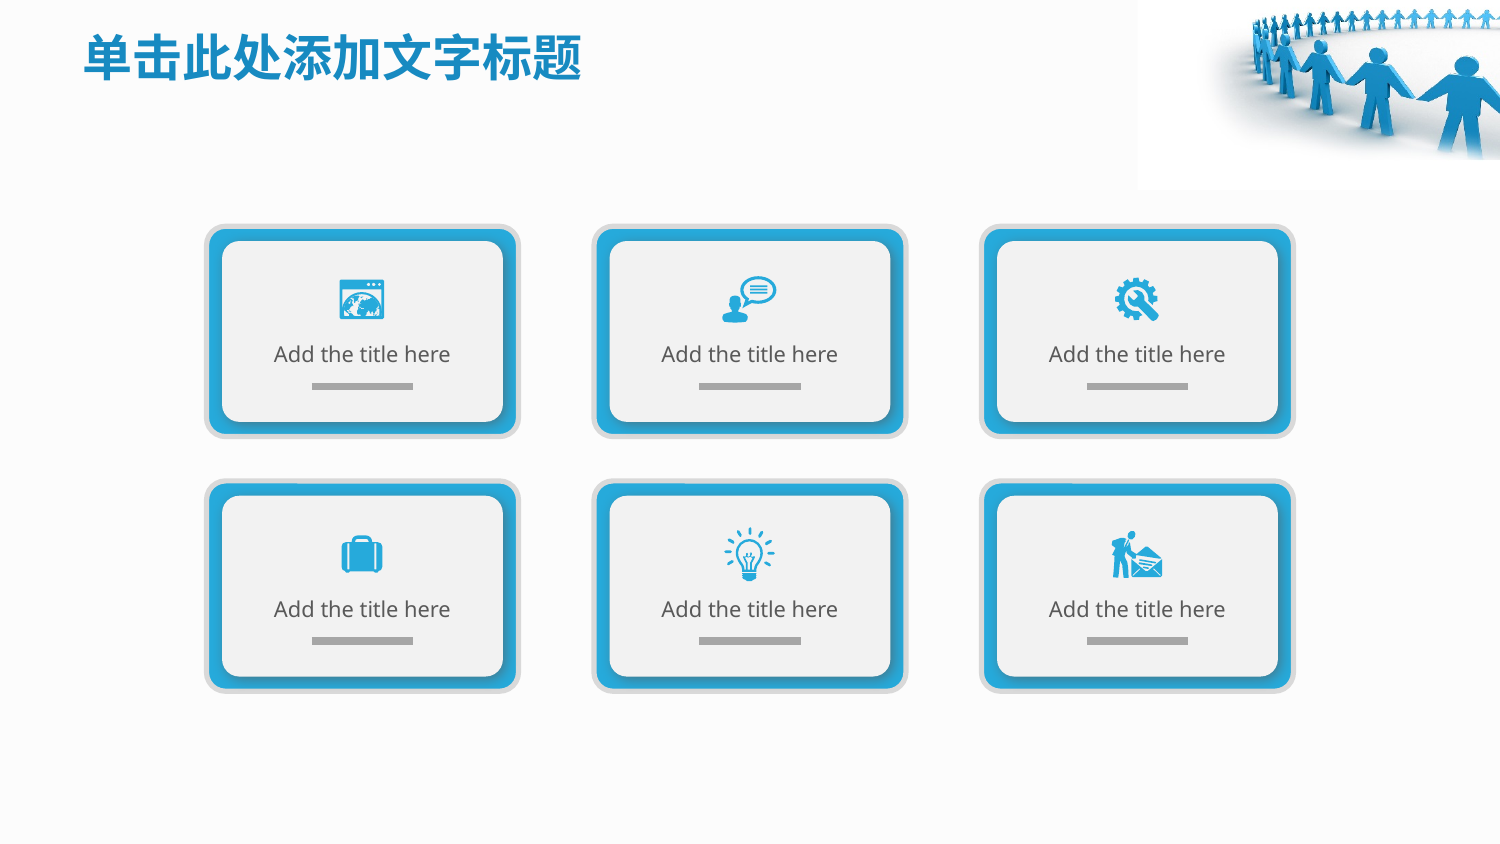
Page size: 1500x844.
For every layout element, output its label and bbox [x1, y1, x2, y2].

text_box [206, 226, 519, 437]
text_box [981, 226, 1294, 437]
text_box [339, 279, 385, 320]
text_box [1114, 277, 1160, 322]
text_box [723, 526, 775, 582]
text_box [593, 226, 907, 437]
text_box [206, 480, 519, 692]
picture [1137, 0, 1500, 190]
text_box [722, 275, 777, 323]
text_box [981, 480, 1294, 692]
text_box [593, 480, 907, 692]
text_box [1111, 529, 1163, 579]
